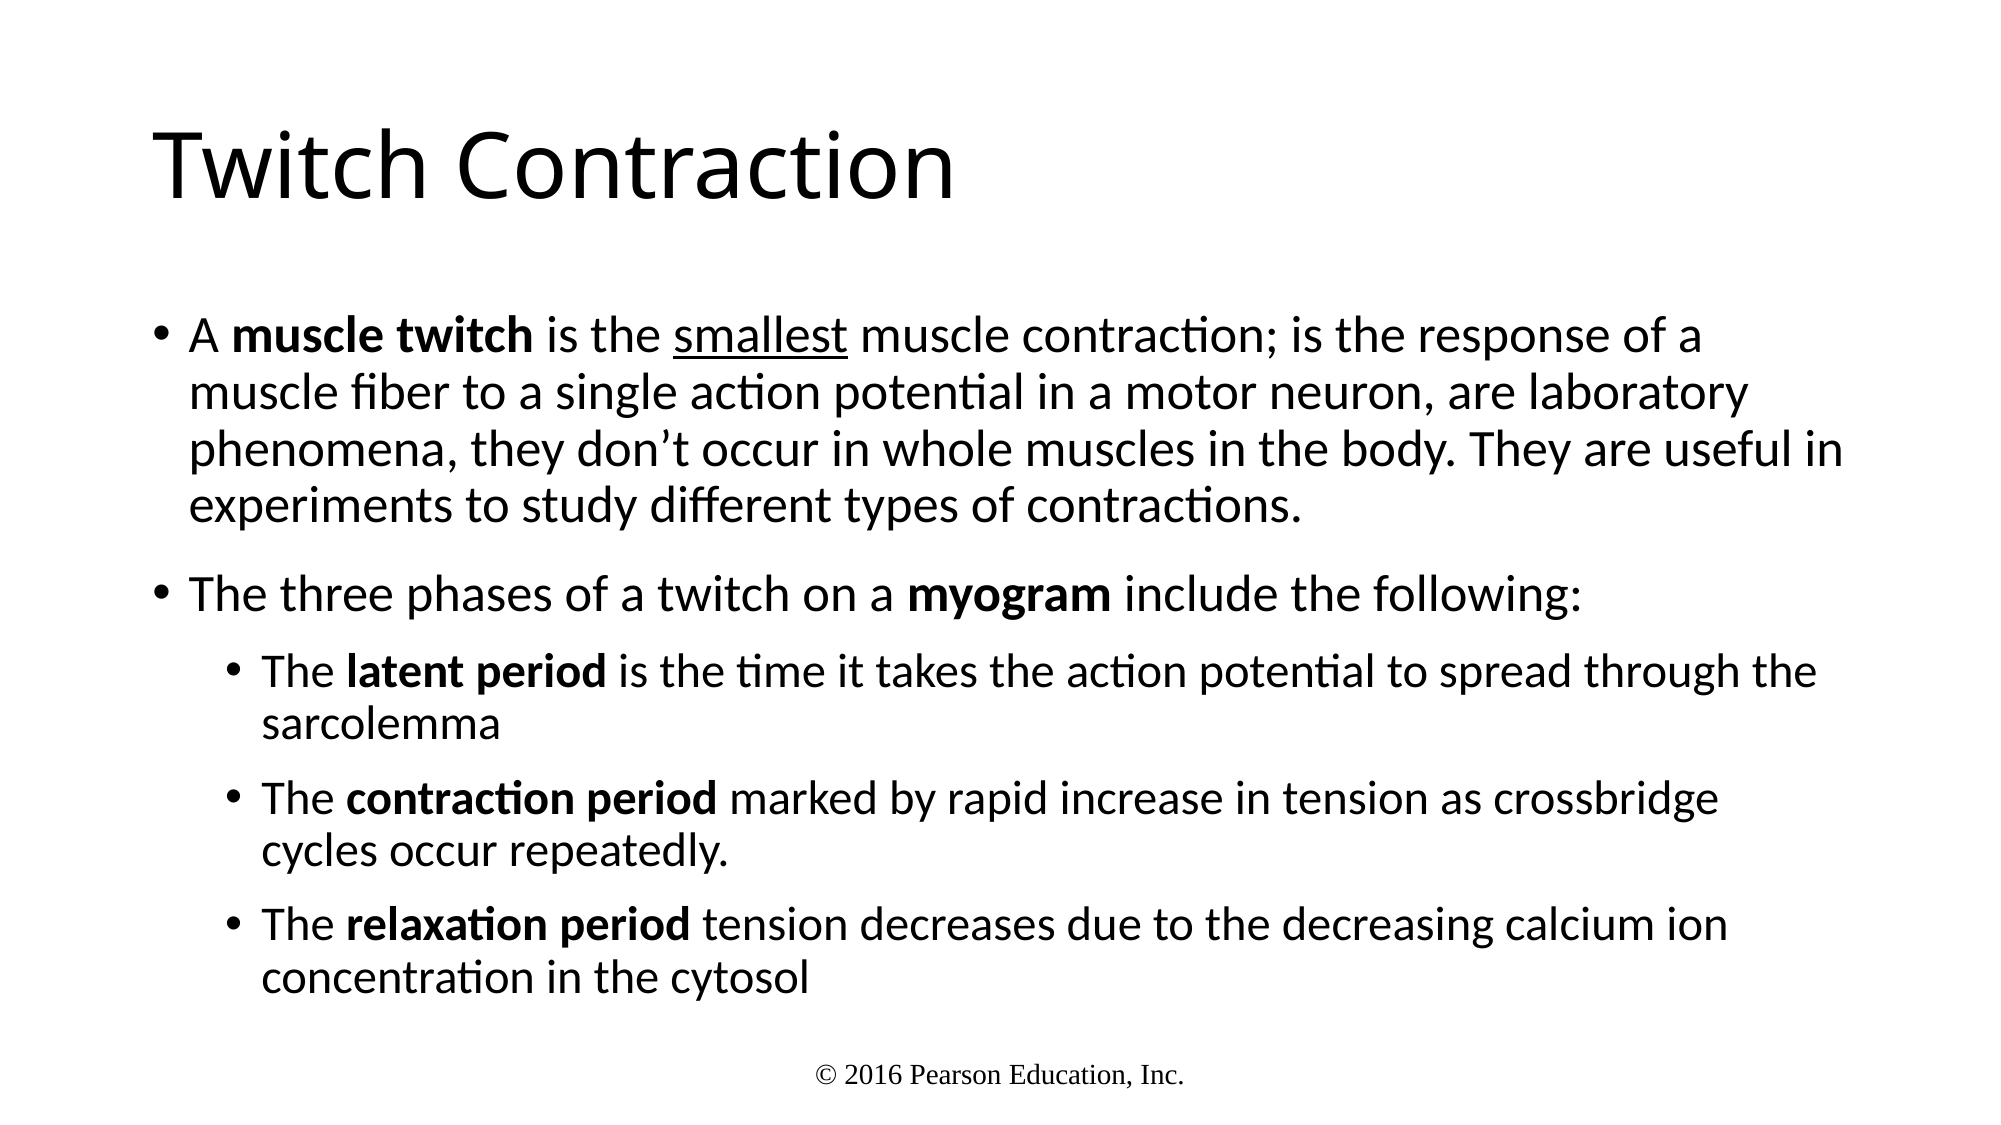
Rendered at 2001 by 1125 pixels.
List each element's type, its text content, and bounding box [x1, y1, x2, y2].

title Twitch Contraction [137, 59, 1863, 278]
footer © 2016 Pearson Education, Inc. [662, 1042, 1338, 1103]
list A muscle twitch is the smallest muscle contraction; is the response of a muscle fiber to a single action potential in a motor neuron, are laboratory phenomena, they don’t occur in whole muscles in the body. They are useful in experiments to study different types of contractions. The three phases of a twitch on a myogram include the following: The latent period is the time it takes the action potential to spread through the sarcolemma The contraction period marked by rapid increase in tension as crossbridge cycles occur repeatedly. The relaxation period tension decreases due to the decreasing calcium ion concentration in the cytosol [137, 299, 1863, 1014]
